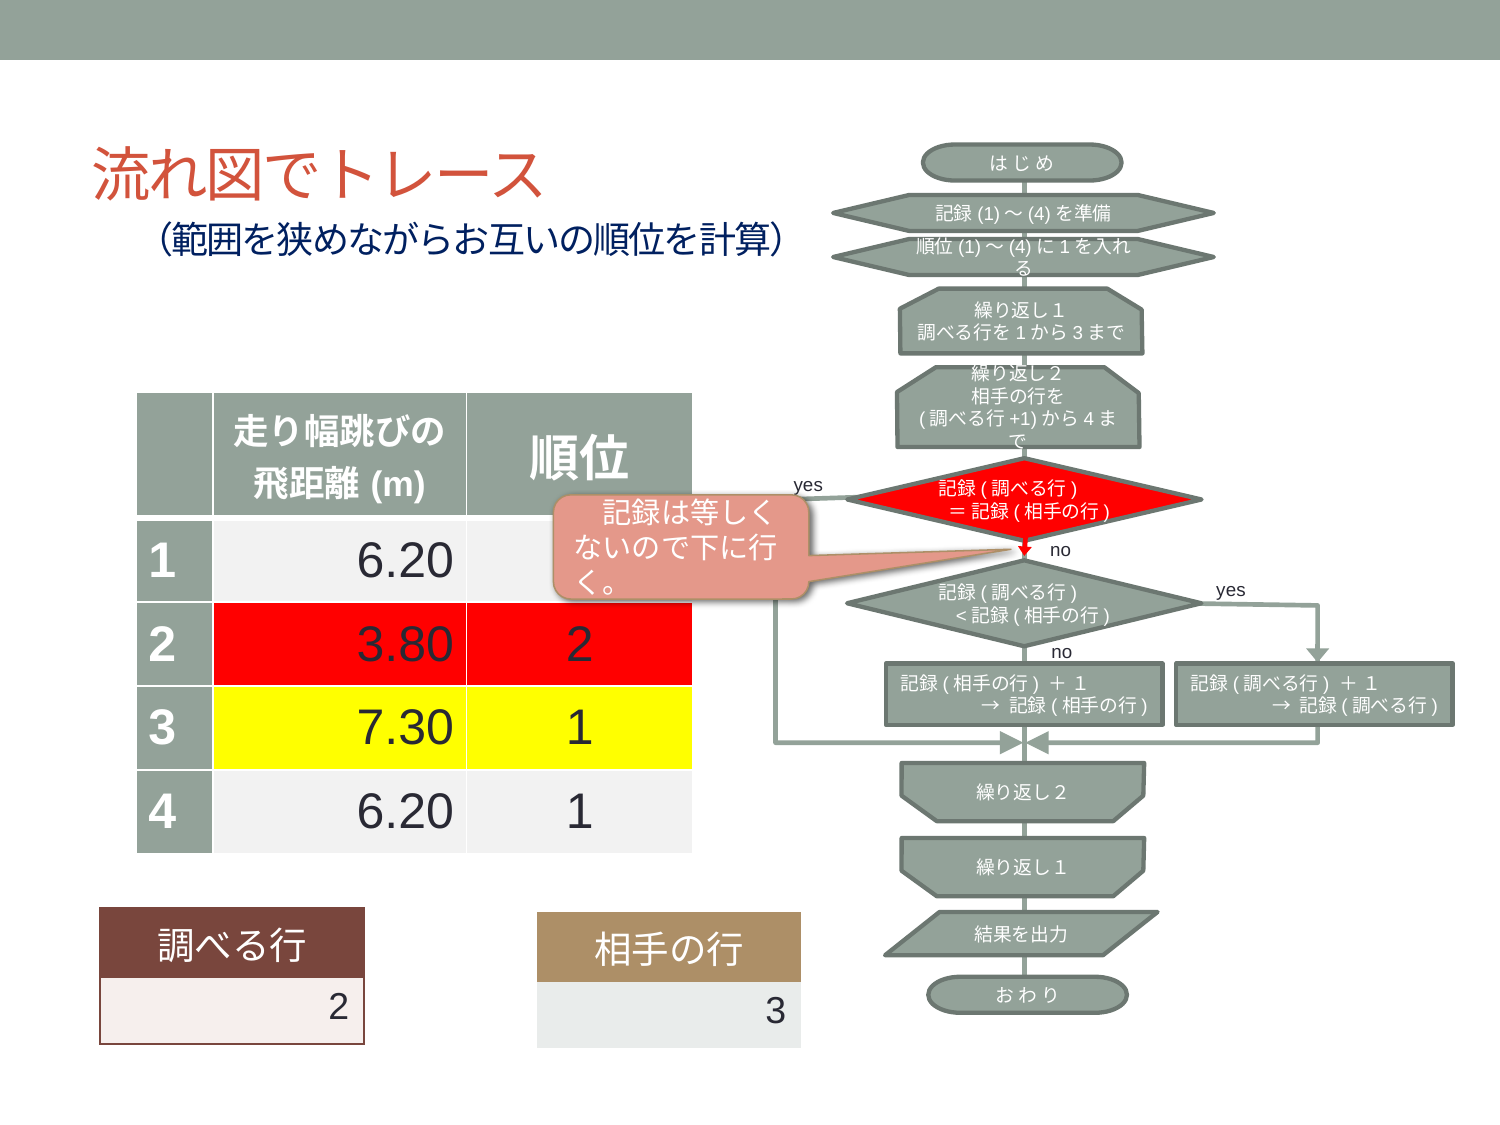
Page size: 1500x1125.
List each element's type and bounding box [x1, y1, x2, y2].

table_cell [214, 603, 466, 685]
table_header [101, 909, 363, 977]
table_cell [137, 687, 212, 769]
table_cell [214, 521, 466, 601]
table_cell [214, 687, 466, 769]
table_header [537, 912, 775, 982]
title [76, 108, 836, 292]
text_box [552, 144, 1453, 1014]
table_cell [101, 978, 363, 1043]
table_cell [467, 771, 692, 853]
table_header [214, 393, 466, 515]
table_cell [467, 603, 692, 685]
table_cell [537, 982, 801, 1048]
table_cell [214, 771, 466, 853]
table_cell [467, 687, 692, 769]
table_cell [467, 521, 692, 601]
table_header [467, 393, 692, 515]
table_cell [137, 603, 212, 685]
table_cell [137, 521, 212, 601]
table_header [137, 393, 212, 515]
table_cell [137, 771, 212, 853]
